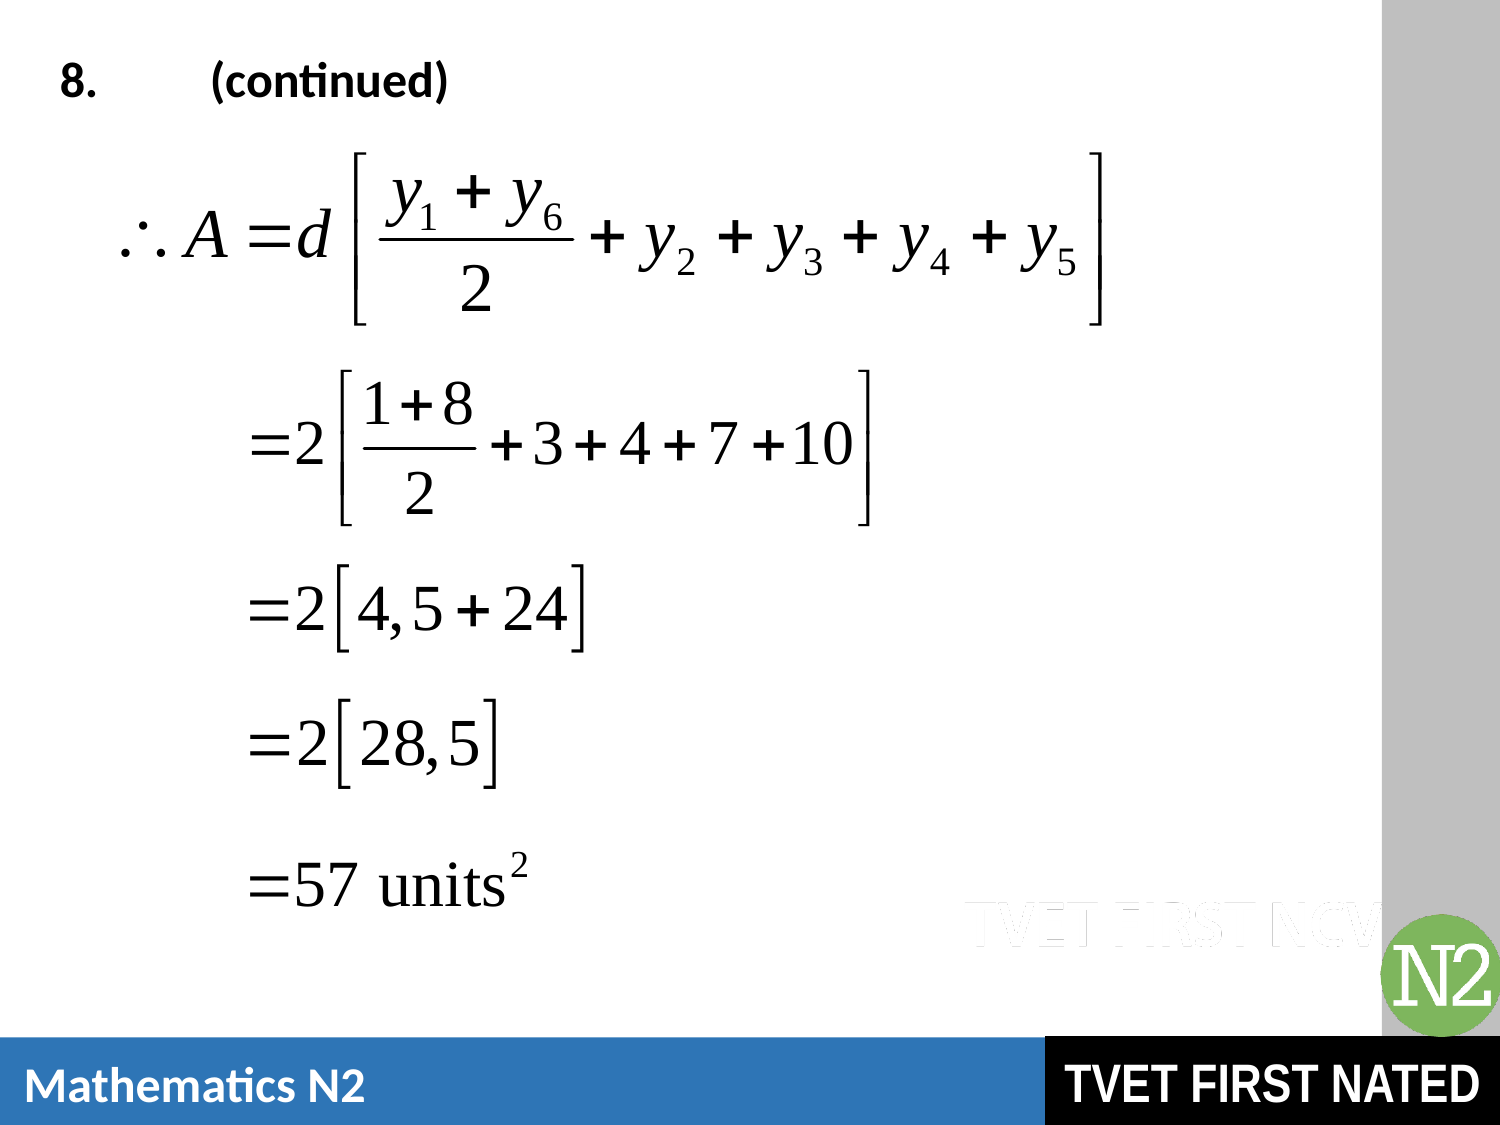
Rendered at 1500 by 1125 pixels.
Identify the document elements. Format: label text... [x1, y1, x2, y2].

picture [964, 892, 1500, 1037]
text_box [233, 558, 602, 669]
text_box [113, 140, 1127, 339]
title 8. (continued) [44, 22, 1342, 141]
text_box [235, 357, 896, 539]
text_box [233, 693, 514, 806]
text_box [233, 835, 542, 924]
